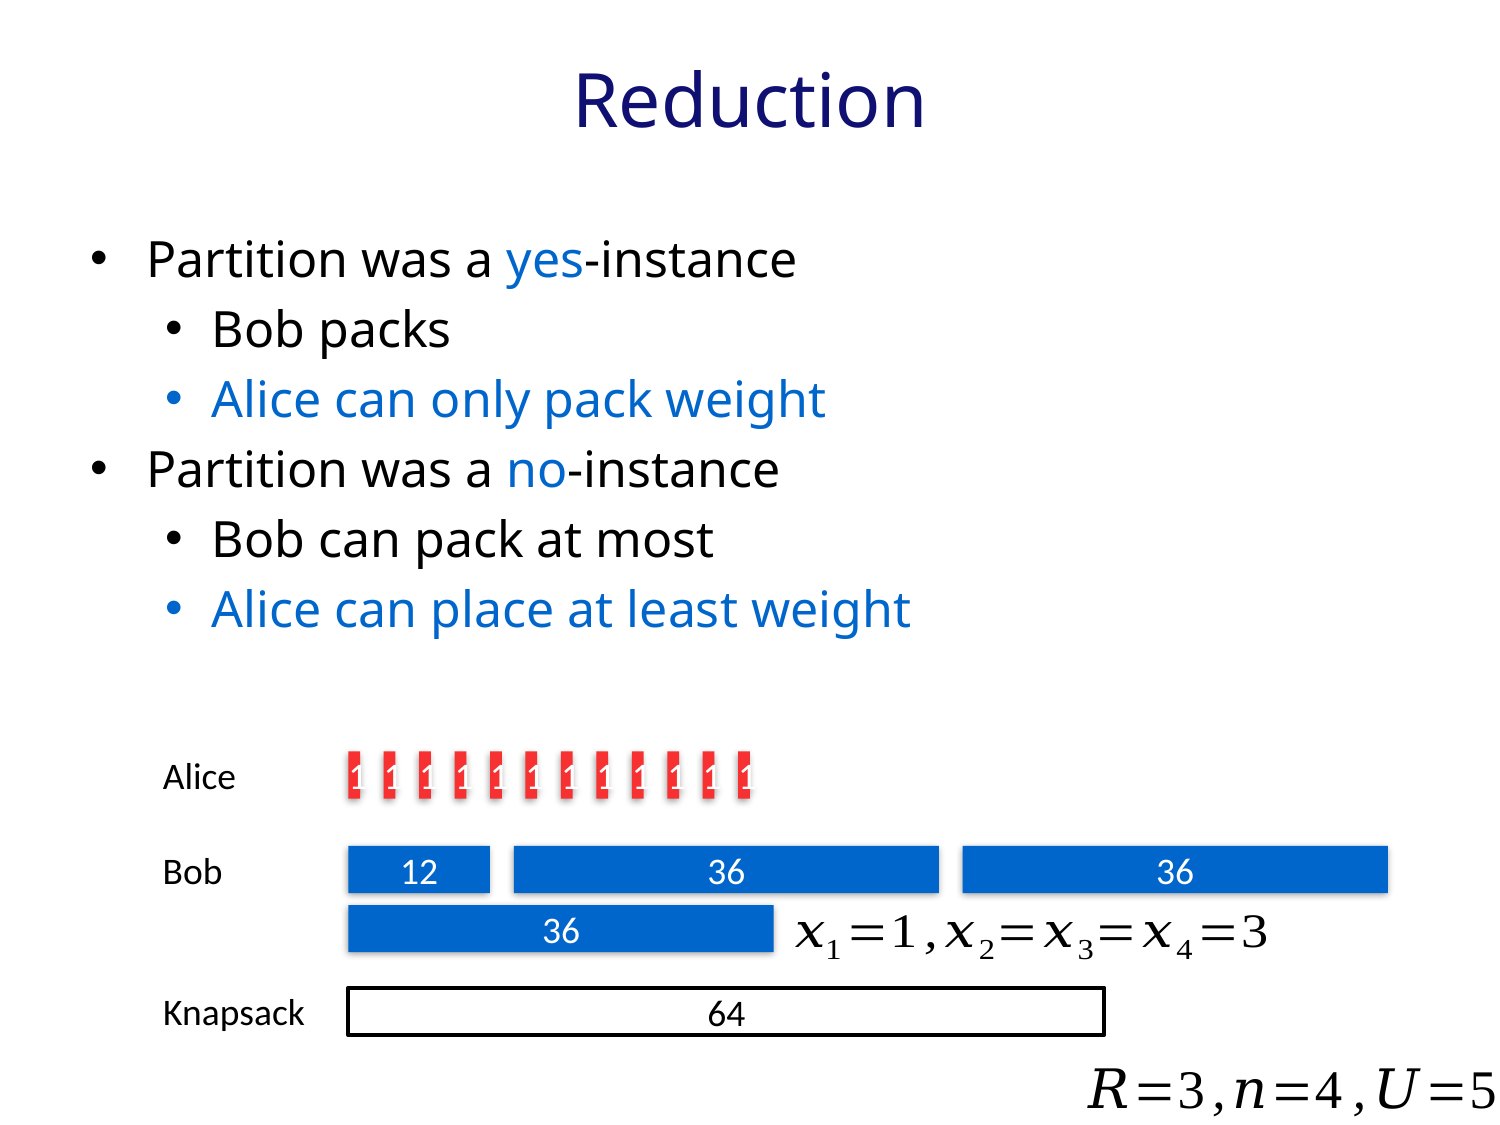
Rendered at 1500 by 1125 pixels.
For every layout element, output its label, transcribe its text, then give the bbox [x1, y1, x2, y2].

title Reduction [75, 45, 1425, 185]
text_box 1 [631, 751, 644, 799]
text_box 36 [348, 904, 774, 953]
text_box 1 [383, 751, 396, 799]
text_box 1 [348, 751, 361, 799]
text_box 1 [702, 751, 715, 799]
text_box Alice [148, 744, 252, 805]
text_box 1 [560, 751, 573, 799]
text_box Bob [147, 839, 238, 899]
text_box 1 [596, 751, 609, 799]
text_box 12 [348, 845, 491, 894]
text_box 1 [454, 751, 467, 799]
text_box 36 [513, 845, 940, 894]
text_box 1 [418, 751, 432, 799]
text_box 1 [737, 751, 751, 799]
text_box 2644 [346, 986, 1106, 1037]
text_box 1 [666, 751, 680, 799]
text_box 1 [489, 751, 503, 799]
text_box 1 [525, 751, 538, 799]
text_box 36 [962, 845, 1389, 894]
text_box Knapsack [148, 981, 320, 1041]
